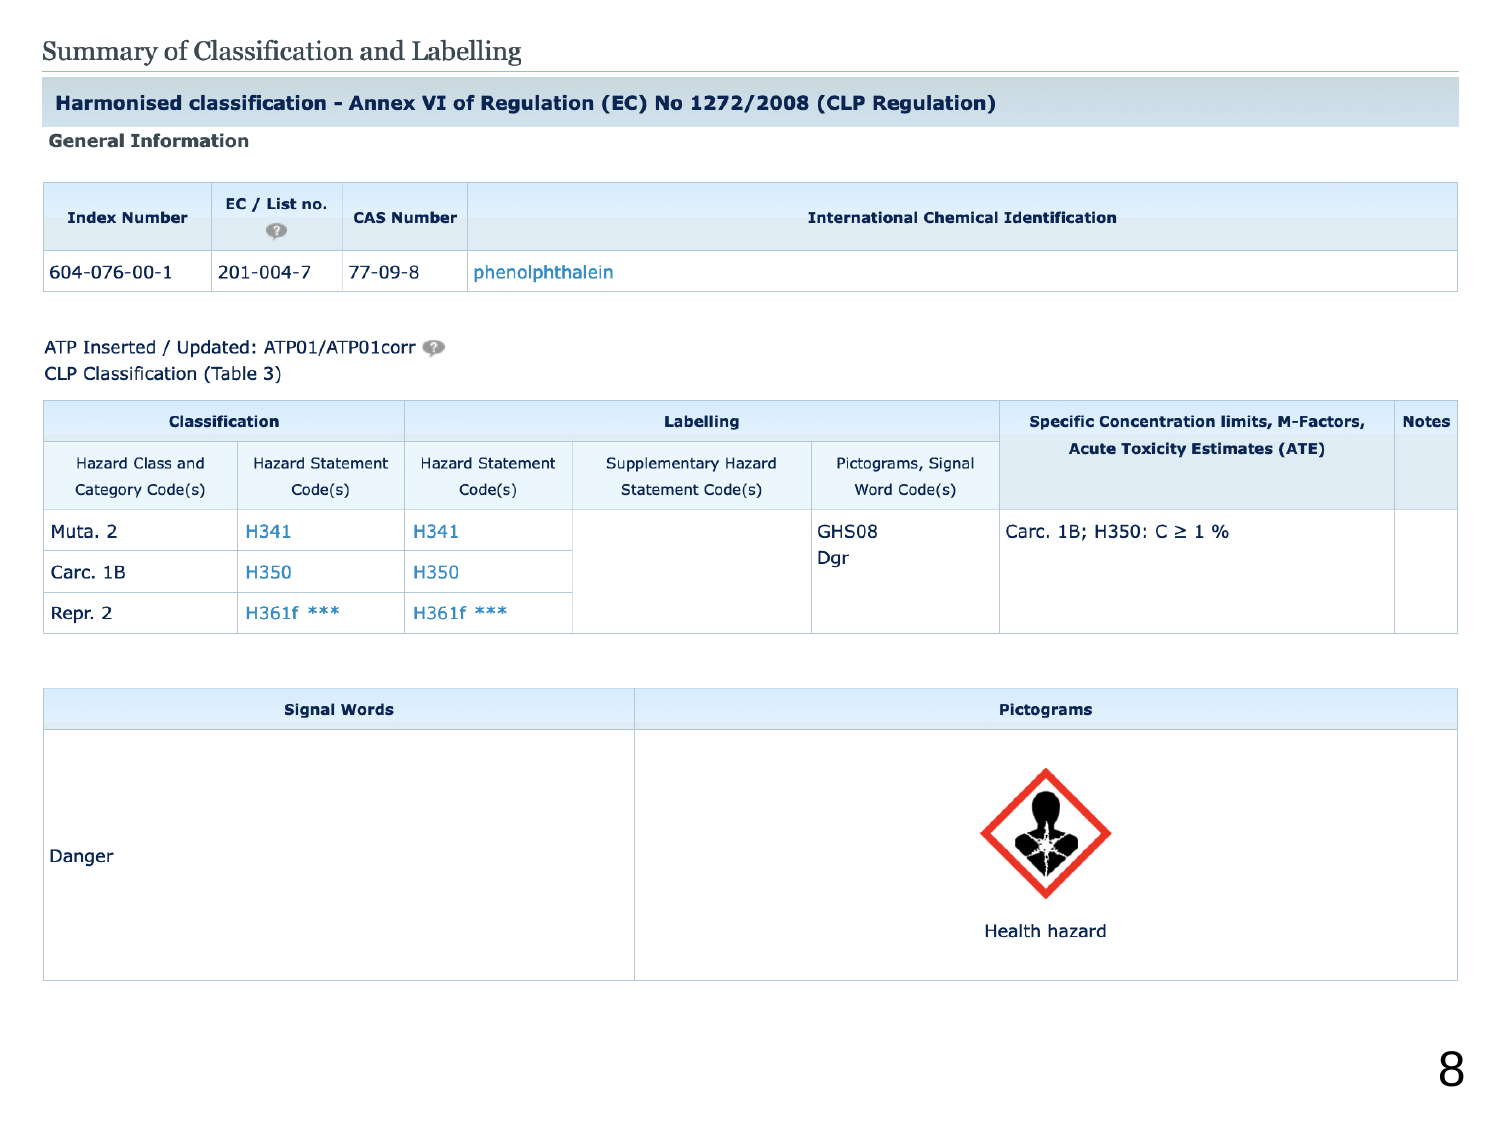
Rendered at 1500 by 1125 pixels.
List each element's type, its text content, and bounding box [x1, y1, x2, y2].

picture [27, 30, 1473, 1000]
text_box 8 [1423, 1029, 1495, 1105]
